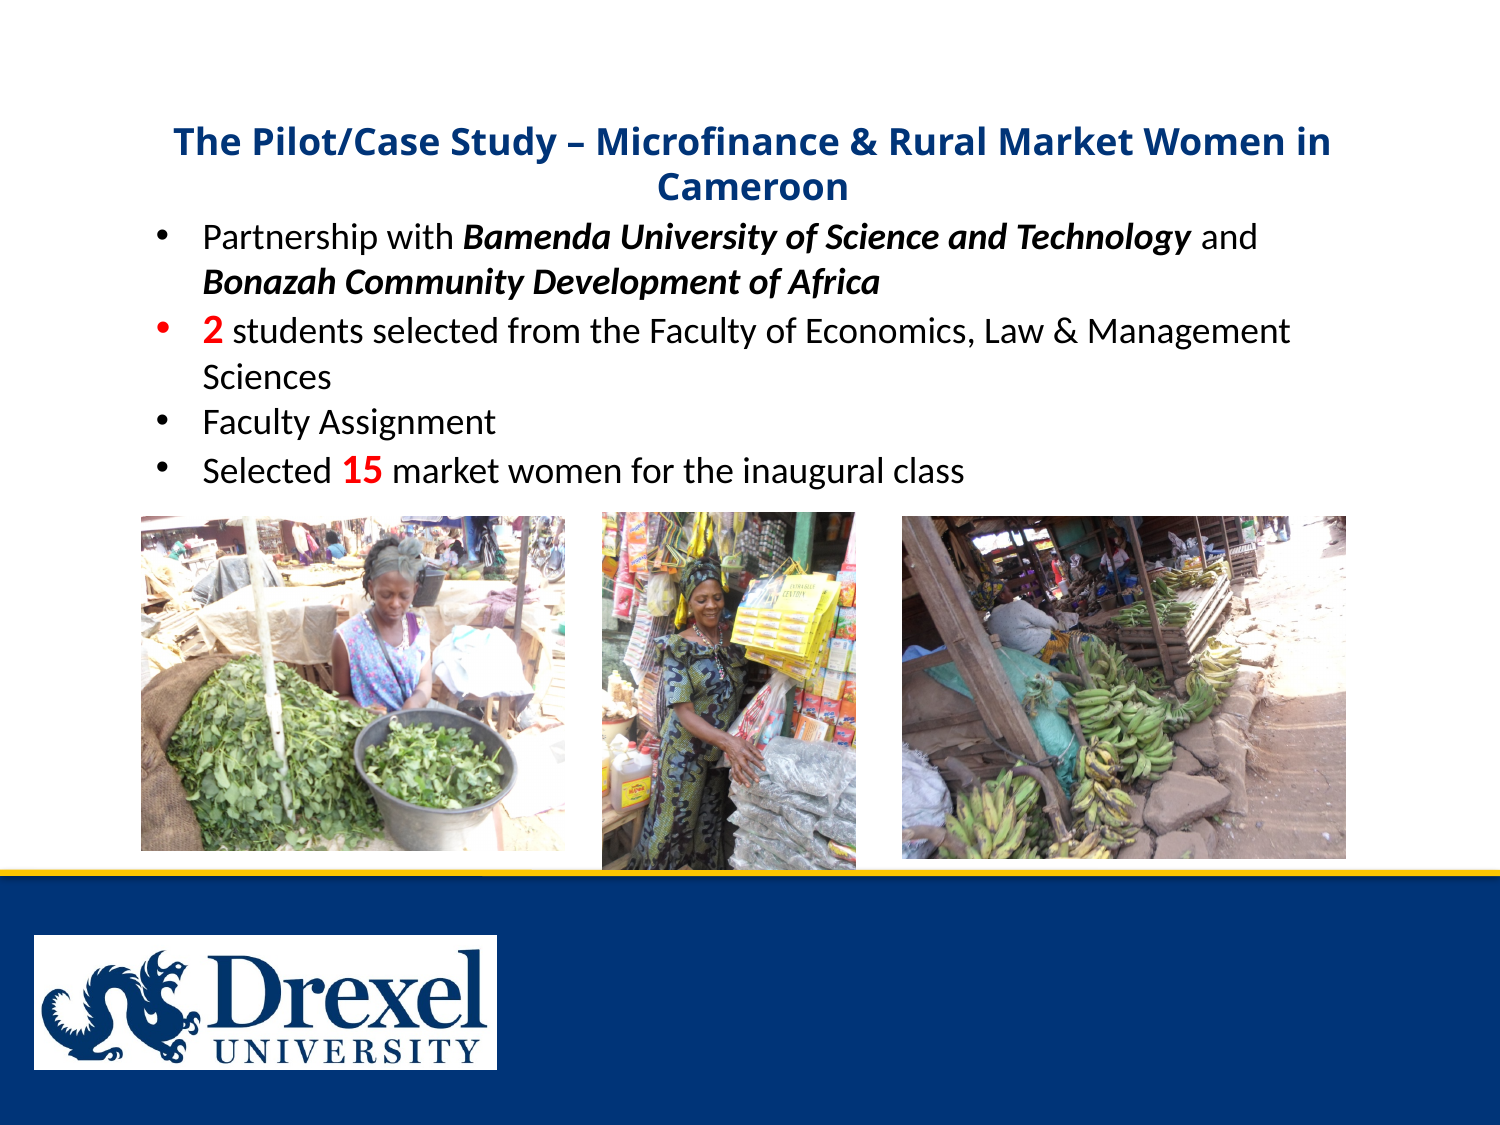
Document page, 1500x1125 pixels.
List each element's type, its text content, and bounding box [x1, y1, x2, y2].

picture [140, 515, 565, 851]
picture [602, 512, 857, 871]
picture [902, 515, 1347, 859]
text_box The Pilot/Case Study – Microfinance & Rural Market Women in Cameroon [57, 110, 1449, 215]
picture [33, 935, 498, 1070]
text_box Partnership with Bamenda University of Science and Technology and Bonazah Community Development of Africa 2 students selected from the Faculty of Economics, Law & Management Sciences Faculty Assignment Selected 15 market women for the inaugural class [141, 204, 1404, 590]
text_box [0, 883, 1500, 1125]
